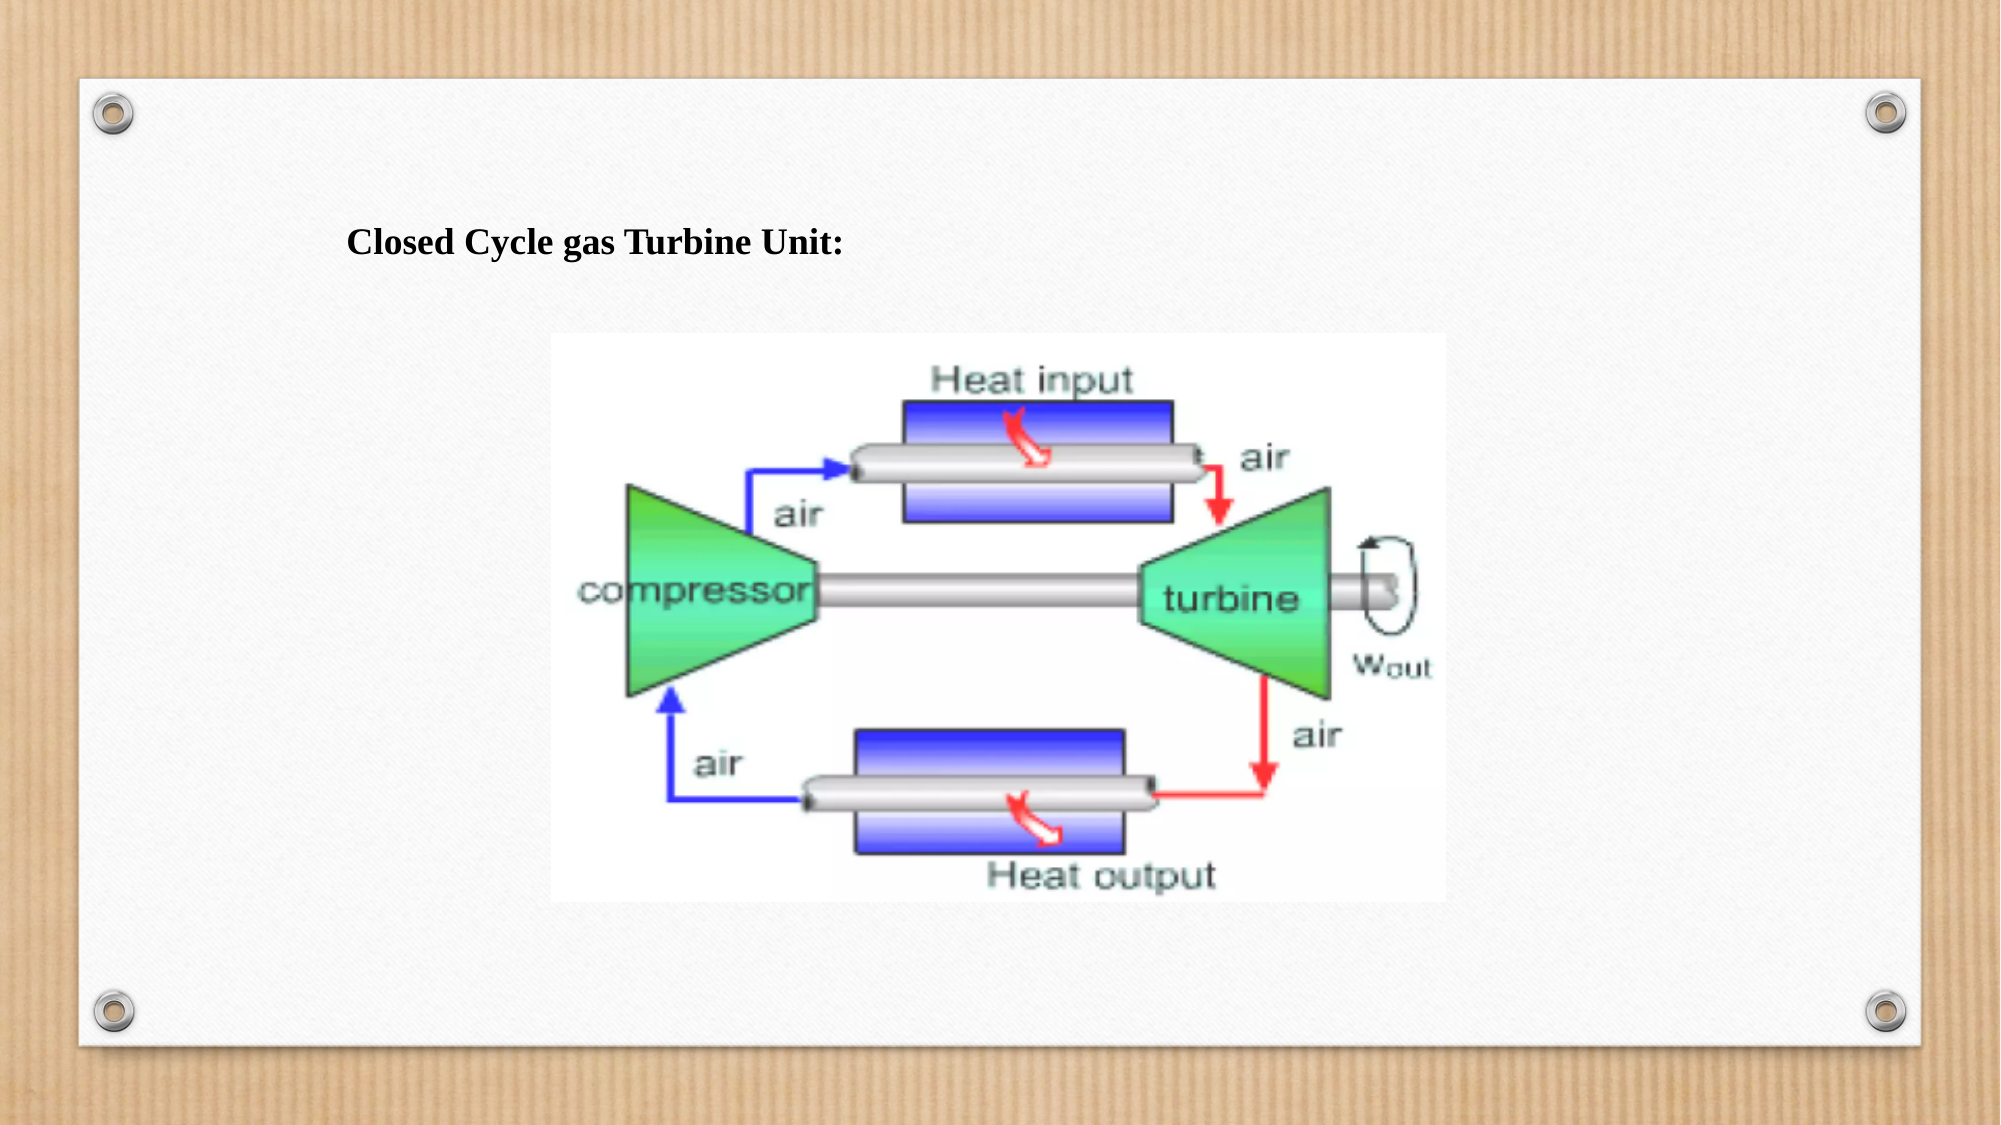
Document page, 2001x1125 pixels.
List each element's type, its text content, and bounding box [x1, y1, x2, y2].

picture [0, 0, 2001, 1125]
text_box Closed Cycle gas Turbine Unit: [331, 209, 949, 269]
